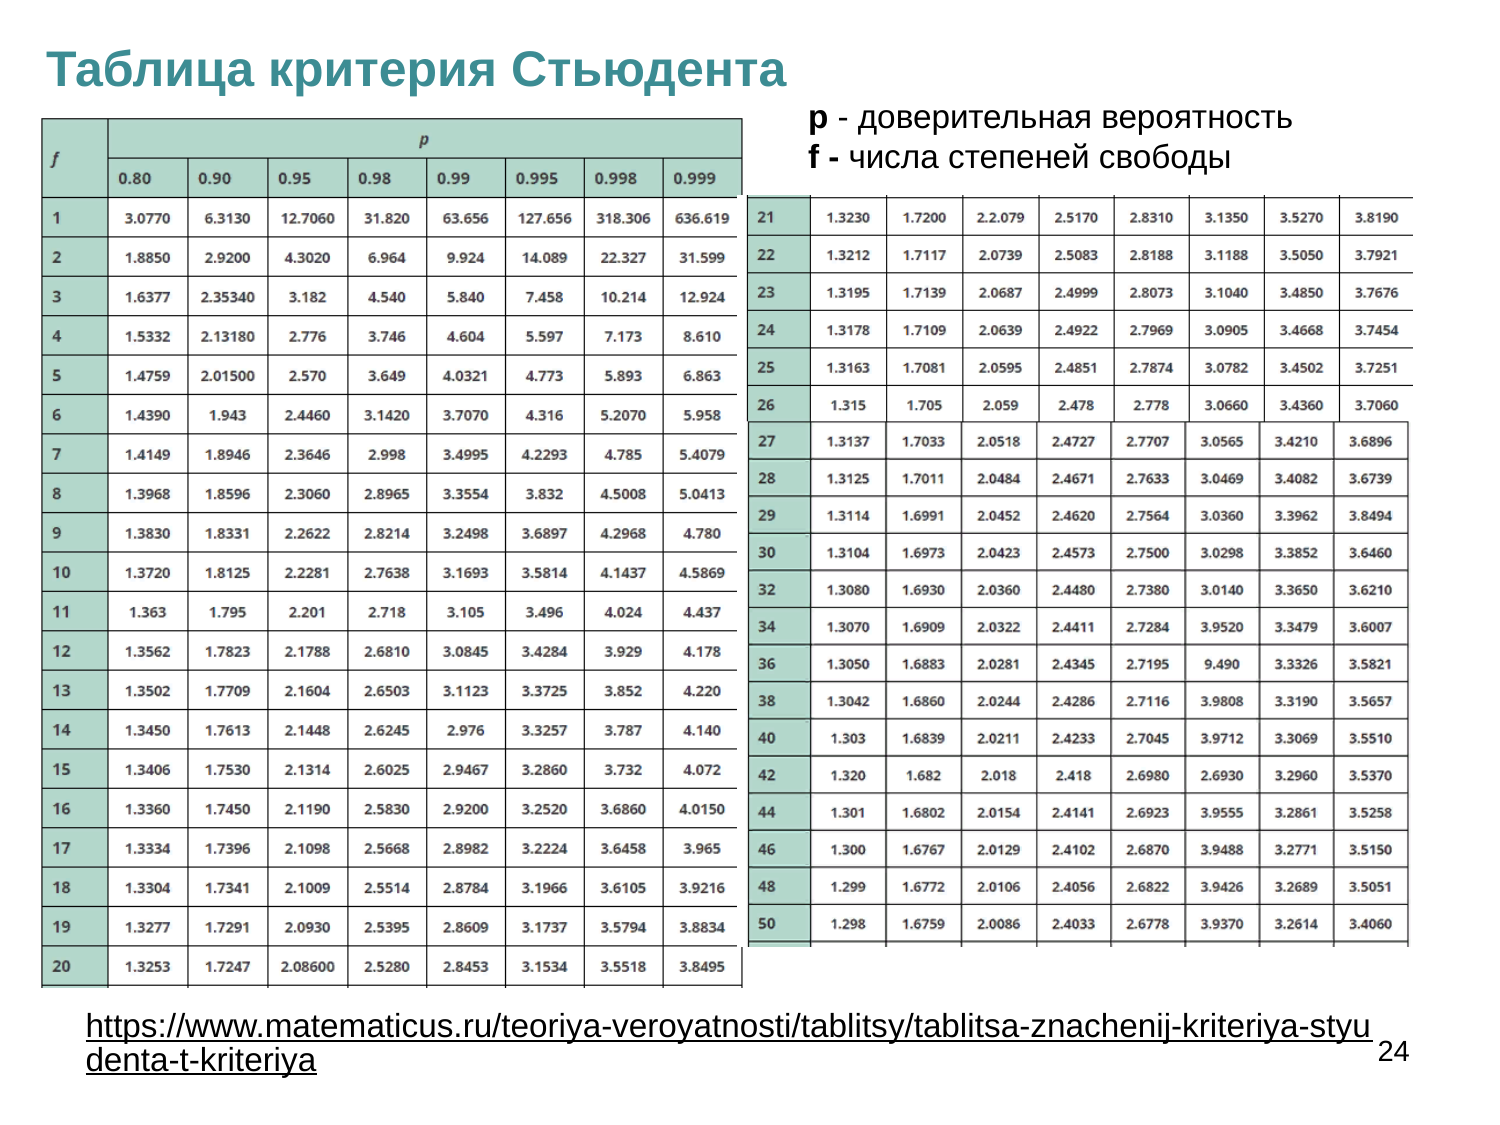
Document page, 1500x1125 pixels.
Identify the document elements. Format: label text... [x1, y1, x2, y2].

text_box https://www.matematicus.ru/teoriya-veroyatnosti/tablitsy/tablitsa-znachenij-kriteriya-styudenta-t-kriteriya [70, 997, 1394, 1092]
text_box p - доверительная вероятность f - числа степеней свободы [793, 88, 1421, 183]
slide_number 24 [1074, 1024, 1425, 1103]
text_box Таблица критерия Стьюдента [31, 29, 1272, 104]
picture [30, 101, 1413, 989]
